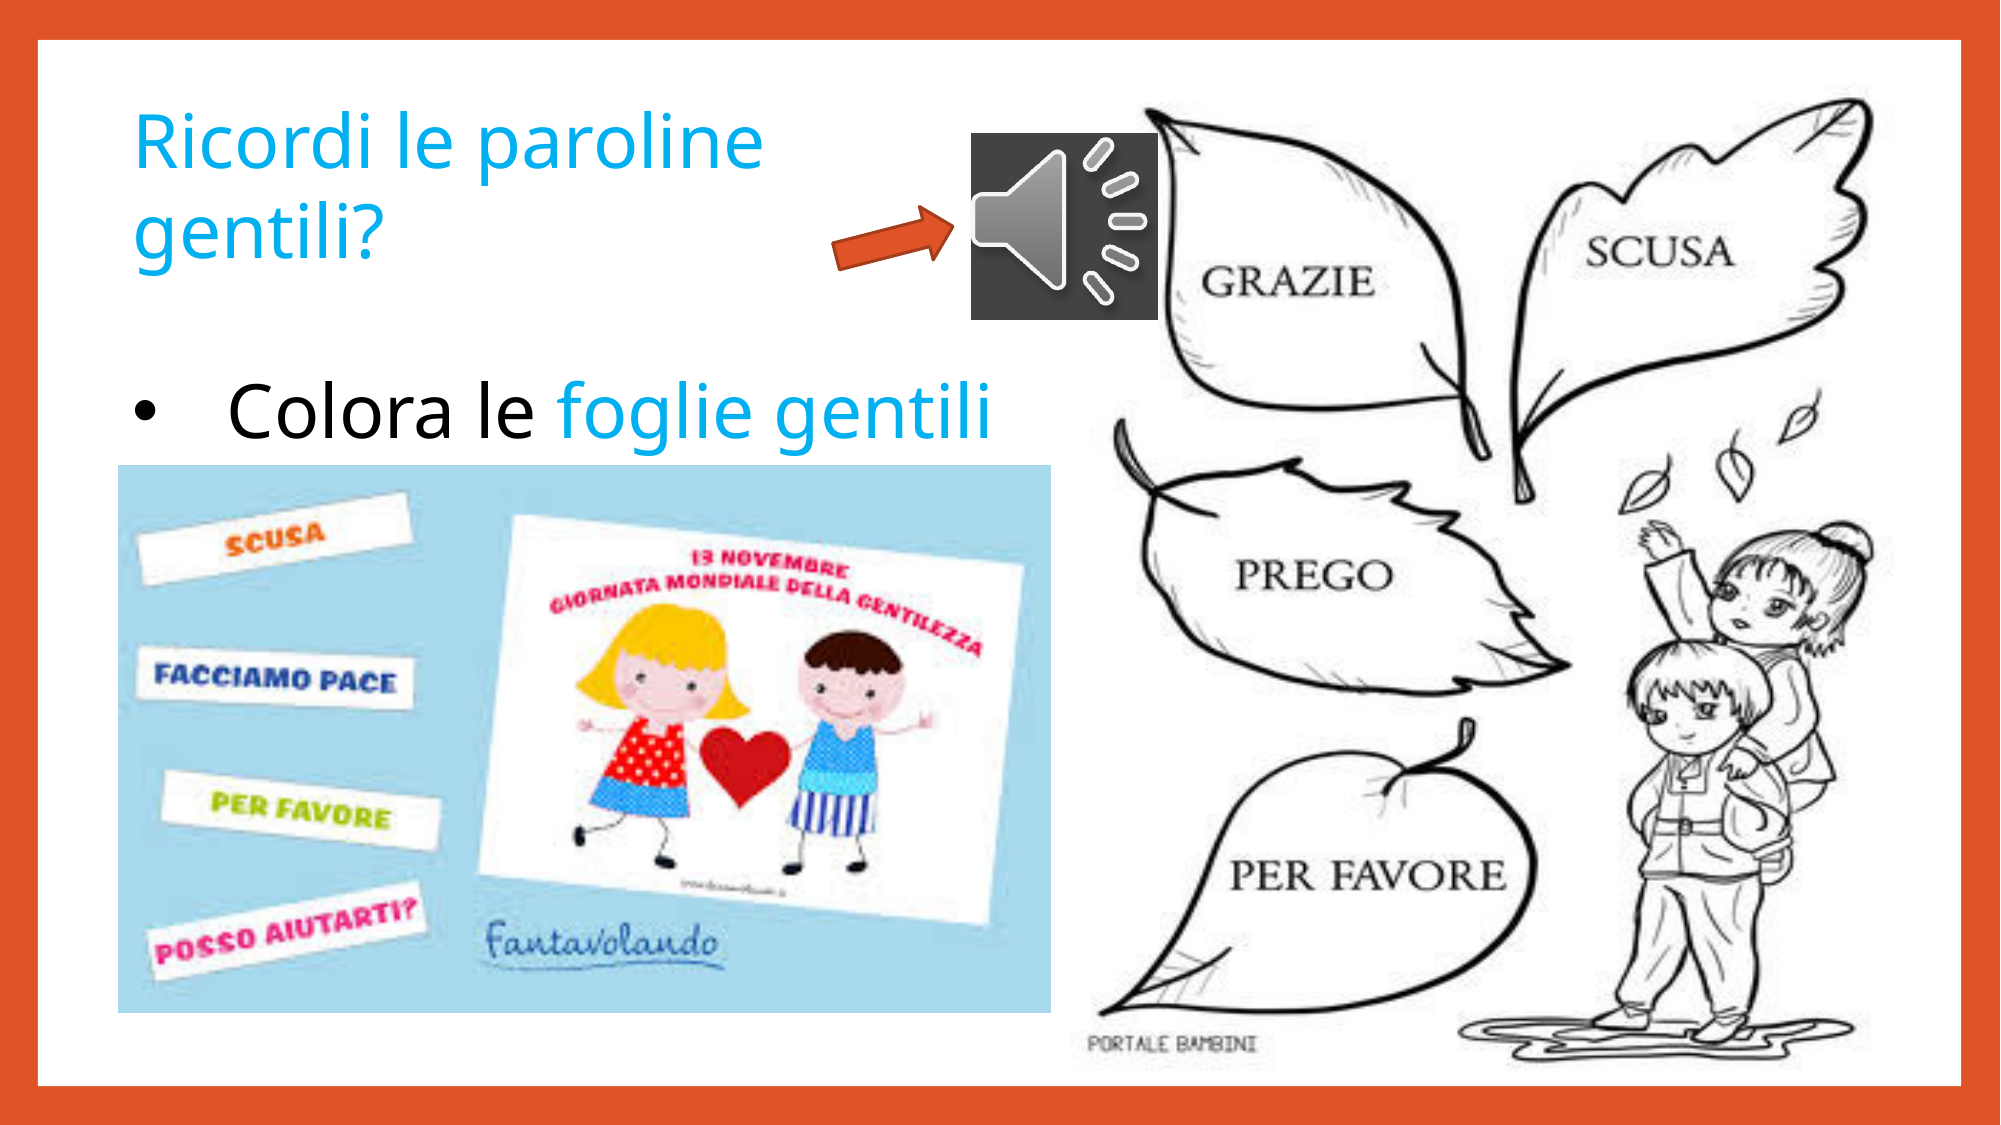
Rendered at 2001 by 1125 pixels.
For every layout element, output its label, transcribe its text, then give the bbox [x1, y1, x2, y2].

text_box Ricordi le paroline gentili? Colora le foglie gentili con i colori dell’autunno [118, 86, 1033, 464]
text_box [831, 205, 955, 272]
picture [969, 64, 1901, 1076]
picture [117, 464, 1051, 1013]
